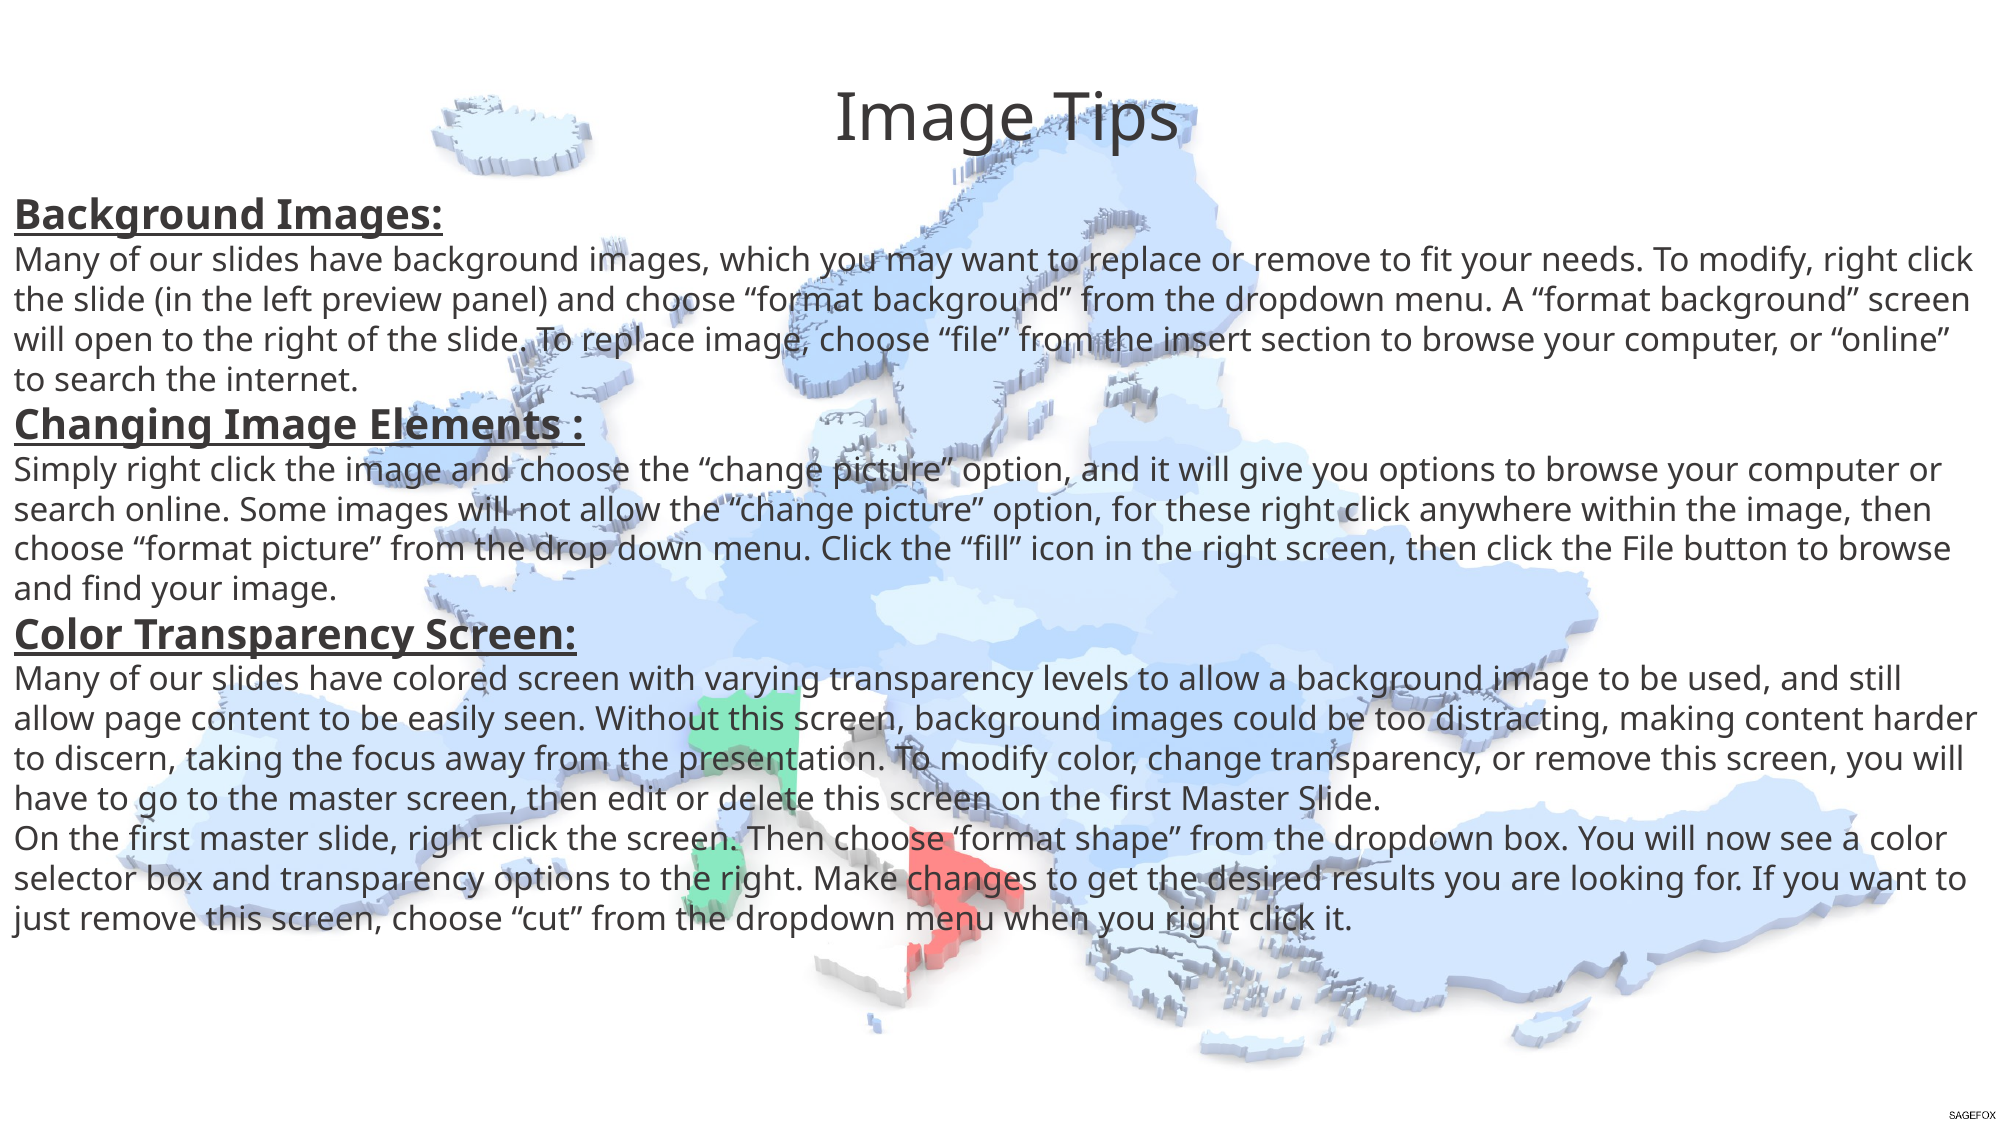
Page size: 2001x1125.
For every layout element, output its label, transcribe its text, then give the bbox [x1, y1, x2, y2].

title Image Tips [597, 59, 1420, 177]
text_box Background Images: Many of our slides have background images, which you may want to replace or remove to fit your needs. To modify, right click the slide (in the left preview panel) and choose “format background” from the dropdown menu. A “format background” screen will open to the right of the slide. To replace image, choose “file” from the insert section to browse your computer, or “online” to search the internet. Changing Image Elements : Simply right click the image and choose the “change picture” option, and it will give you options to browse your computer or search online. Some images will not allow the “change picture” option, for these right click anywhere within the image, then choose “format picture” from the drop down menu. Click the “fill” icon in the right screen, then click the File button to browse and find your image. Color Transparency Screen: Many of our slides have colored screen with varying transparency levels to allow a background image to be used, and still allow page content to be easily seen. Without this screen, background images could be too distracting, making content harder to discern, taking the focus away from the presentation. To modify color, change transparency, or remove this screen, you will have to go to the master screen, then edit or delete this screen on the first Master Slide. On the first master slide, right click the screen. Then choose ‘format shape” from the dropdown box. You will now see a color selector box and transparency options to the right. Make changes to get the desired results you are looking for. If you want to just remove this screen, choose “cut” from the dropdown menu when you right click it. [0, 0, 2000, 1125]
